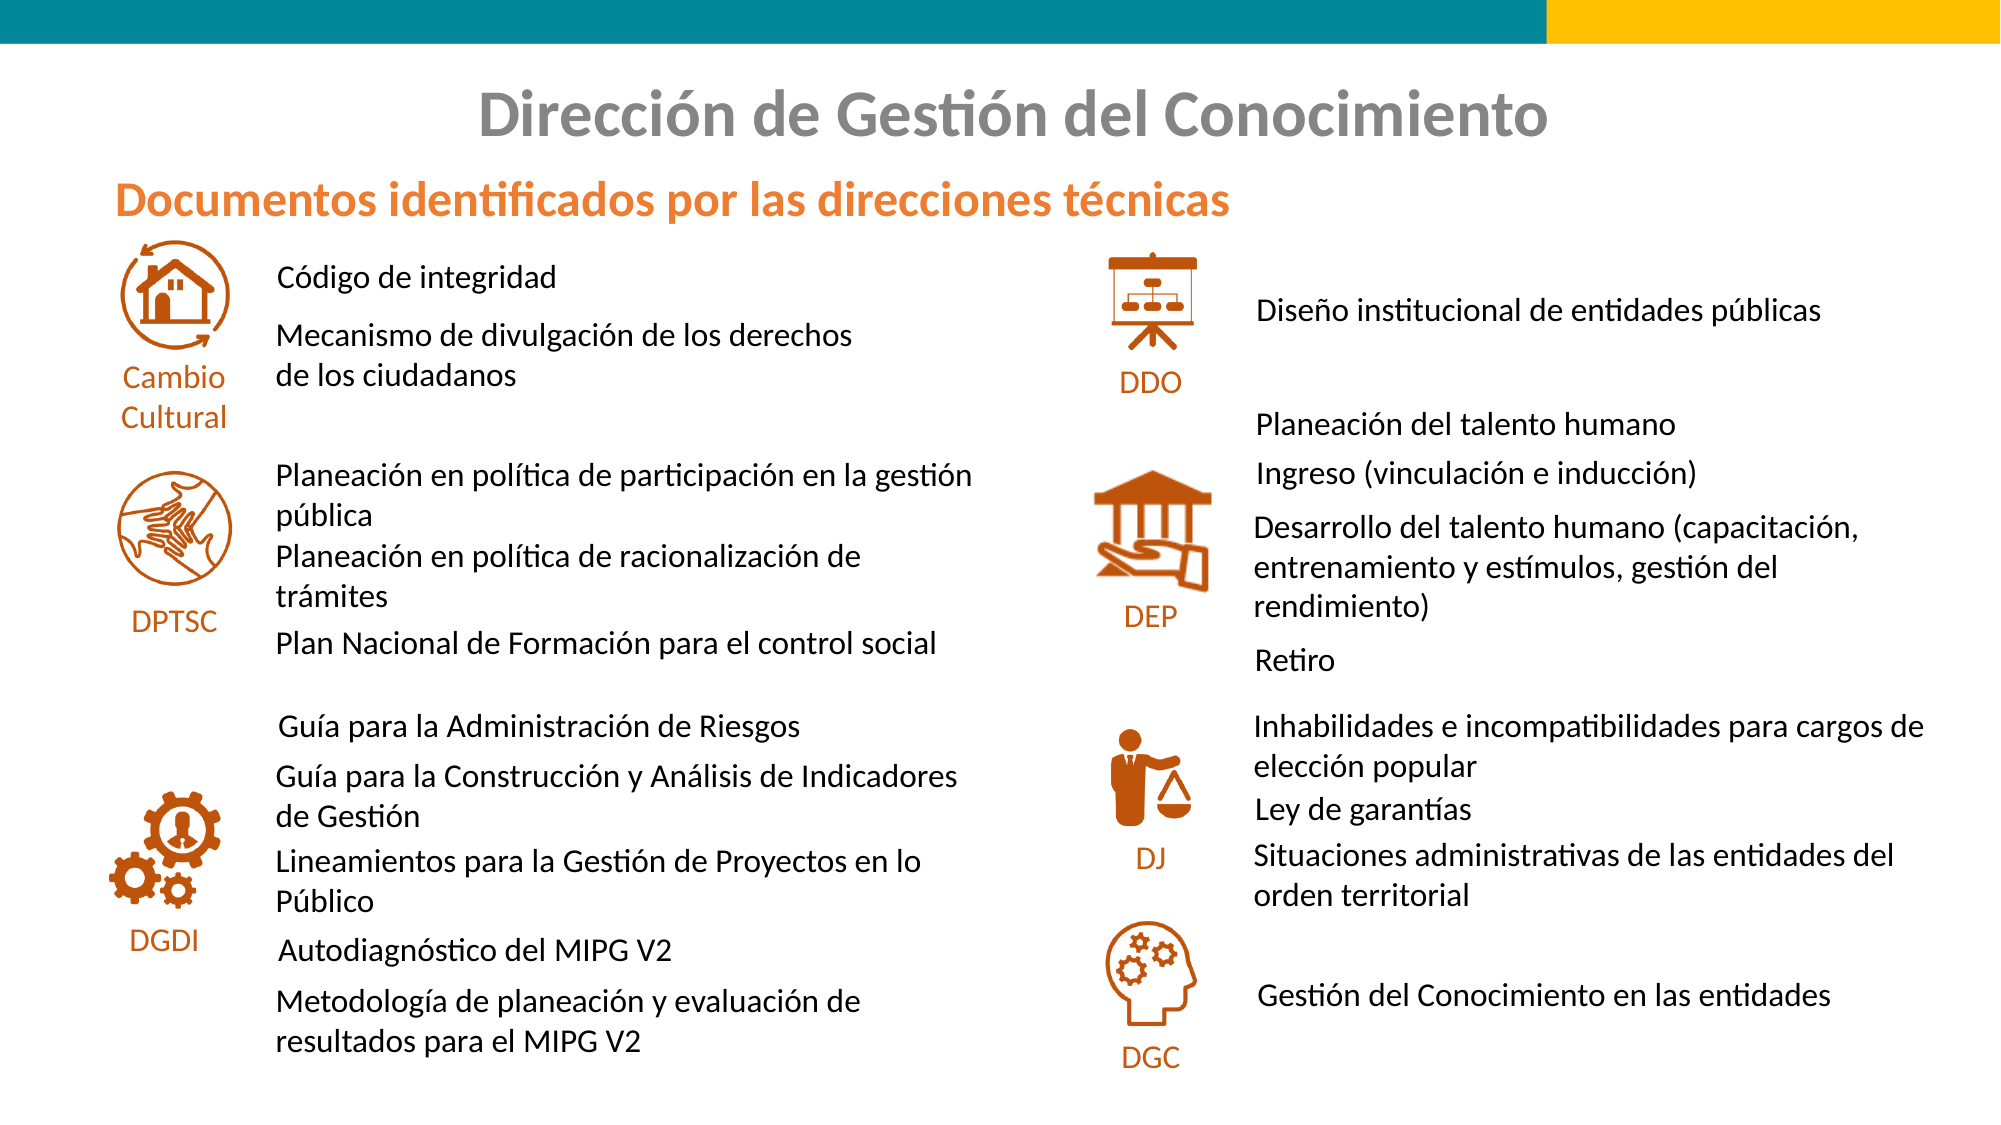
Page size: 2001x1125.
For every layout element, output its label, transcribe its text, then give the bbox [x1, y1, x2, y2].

text_box DGC [1058, 1027, 1243, 1083]
text_box Mecanismo de divulgación de los derechos de los ciudadanos [260, 305, 874, 401]
text_box Situaciones administrativas de las entidades del orden territorial [1238, 825, 1952, 921]
text_box DJ [1058, 828, 1243, 884]
text_box Diseño institucional de entidades públicas [1241, 280, 1838, 336]
text_box DGDI [72, 910, 257, 966]
text_box Autodiagnóstico del MIPG V2 [263, 920, 688, 972]
text_box Guía para la Administración de Riesgos [263, 696, 817, 746]
text_box Metodología de planeación y evaluación de resultados para el MIPG V2 [260, 972, 980, 1067]
picture [0, 0, 2001, 1125]
text_box DEP [1058, 587, 1243, 642]
text_box DDO [1058, 352, 1243, 408]
text_box Planeación en política de participación en la gestión pública [260, 446, 993, 526]
text_box Cambio Cultural [82, 348, 267, 443]
text_box Ley de garantías [1240, 779, 1488, 825]
text_box Lineamientos para la Gestión de Proyectos en lo Público [260, 831, 984, 927]
text_box [1221, 975, 2000, 1125]
text_box DPTSC [82, 592, 267, 647]
text_box Documentos identificados por las direcciones técnicas [100, 158, 1860, 234]
text_box Planeación del talento humano [1241, 394, 1692, 443]
text_box Retiro [1240, 630, 1351, 685]
text_box Planeación en política de racionalización de trámites [260, 526, 993, 614]
text_box Desarrollo del talento humano (capacitación, entrenamiento y estímulos, gestión del rendimiento) [1238, 497, 1937, 632]
text_box Ingreso (vinculación e inducción) [1241, 443, 1714, 497]
text_box Código de integridad [262, 248, 573, 303]
text_box Gestión del Conocimiento en las entidades [1242, 965, 1847, 1021]
text_box Guía para la Construcción y Análisis de Indicadores de Gestión [260, 746, 985, 841]
text_box Dirección de Gestión del Conocimiento [264, 71, 1765, 158]
text_box Plan Nacional de Formación para el control social [260, 614, 997, 669]
text_box Inhabilidades e incompatibilidades para cargos de elección popular [1238, 696, 1952, 791]
